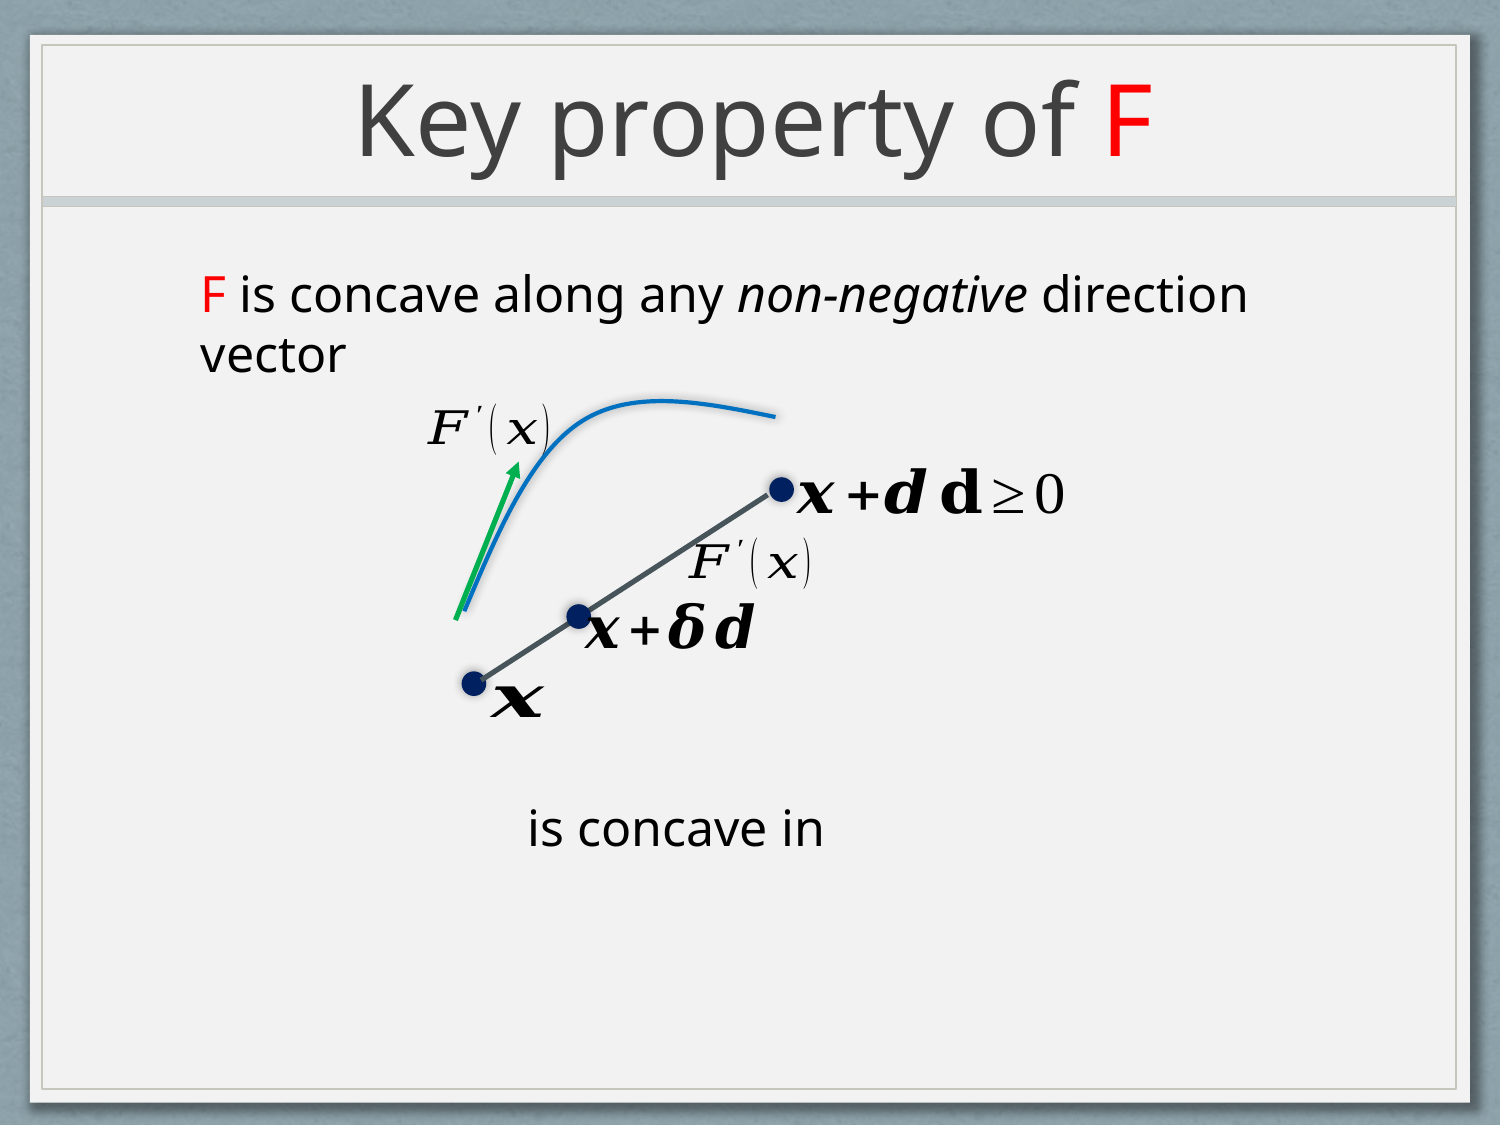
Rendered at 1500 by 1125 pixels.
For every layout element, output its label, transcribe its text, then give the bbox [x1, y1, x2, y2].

title Key property of F [94, 44, 1414, 188]
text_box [480, 494, 769, 681]
text_box [460, 670, 487, 698]
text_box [454, 461, 520, 621]
text_box F is concave along any non-negative direction vector [110, 254, 1300, 390]
text_box [768, 476, 795, 503]
text_box [526, 400, 776, 487]
